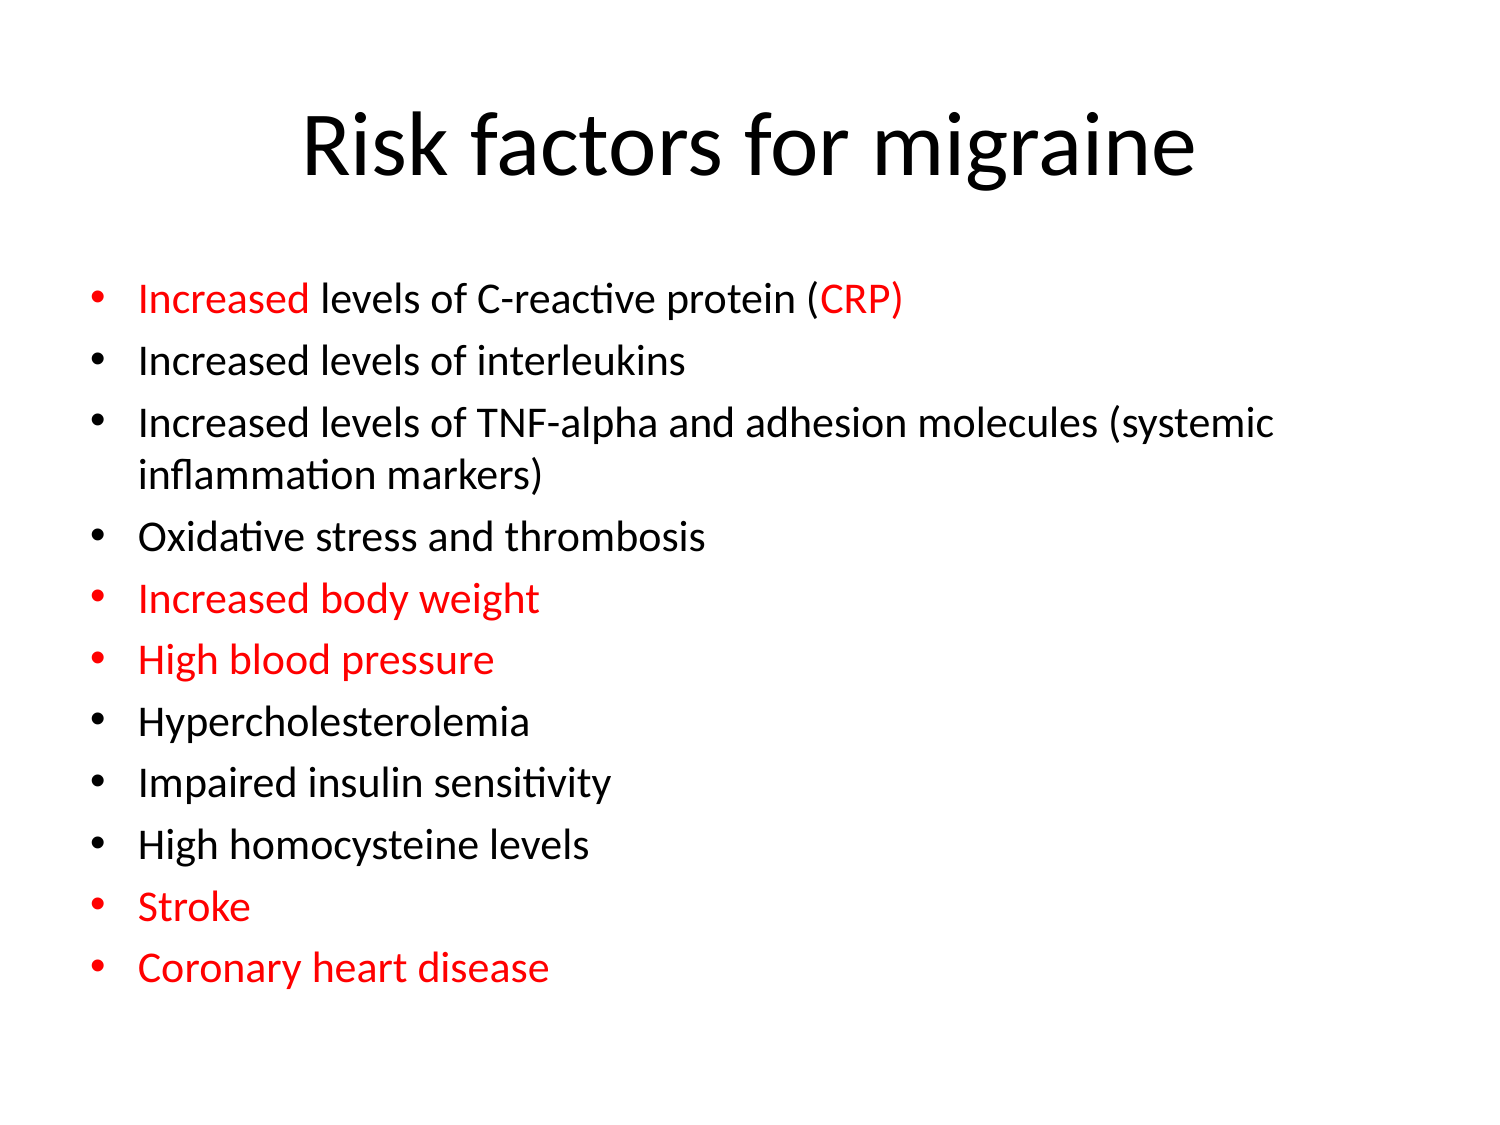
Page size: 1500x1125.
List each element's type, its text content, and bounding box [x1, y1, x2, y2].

title Risk factors for migraine [75, 45, 1425, 233]
list Increased levels of C-reactive protein (CRP) Increased levels of interleukins Increased levels of TNF-alpha and adhesion molecules (systemic inflammation markers) Oxidative stress and thrombosis Increased body weight High blood pressure Hypercholesterolemia Impaired insulin sensitivity High homocysteine levels Stroke Coronary heart disease [75, 262, 1425, 1005]
